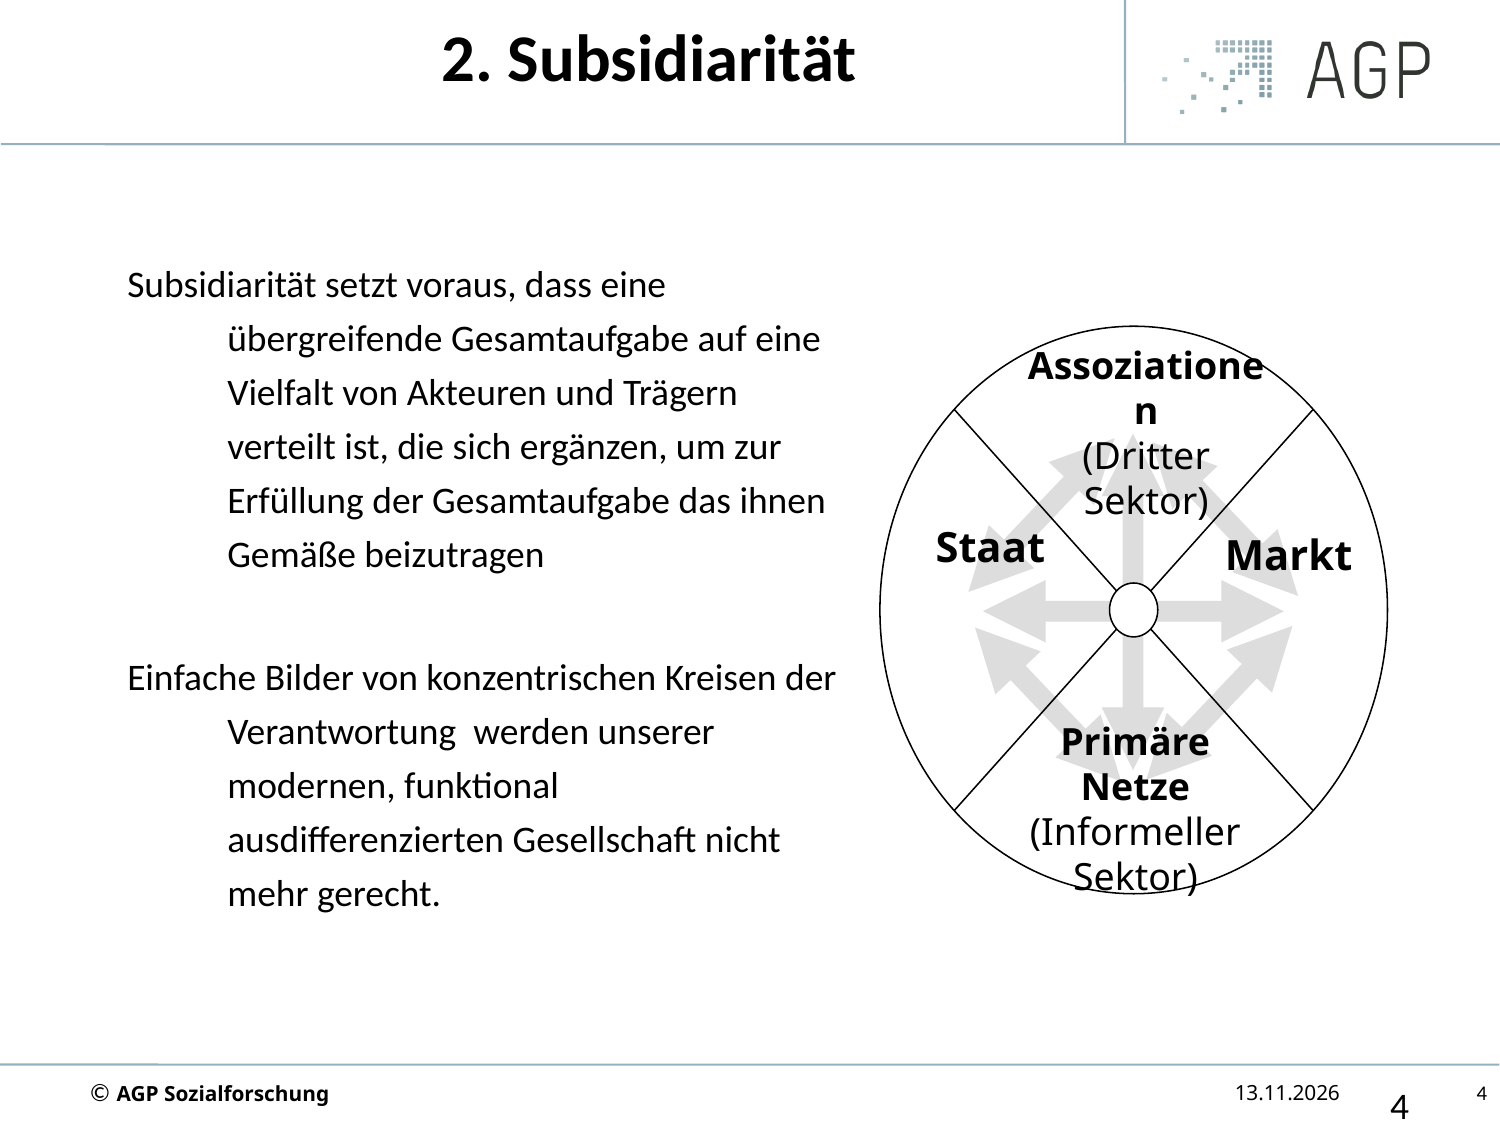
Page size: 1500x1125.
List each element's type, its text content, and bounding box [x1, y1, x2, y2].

picture [1254, 37, 1430, 114]
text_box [879, 326, 1388, 894]
list Subsidiarität setzt voraus, dass eine übergreifende Gesamtaufgabe auf eine Vielfalt von Akteuren und Trägern verteilt ist, die sich ergänzen, um zur Erfüllung der Gesamtaufgabe das ihnen Gemäße beizutragen Einfache Bilder von konzentrischen Kreisen der Verantwortung werden unserer modernen, funktional ausdifferenzierten Gesellschaft nicht mehr gerecht. [112, 243, 857, 1035]
title 2. Subsidiarität [75, 7, 1254, 220]
slide_number 4 [1375, 1074, 1500, 1125]
